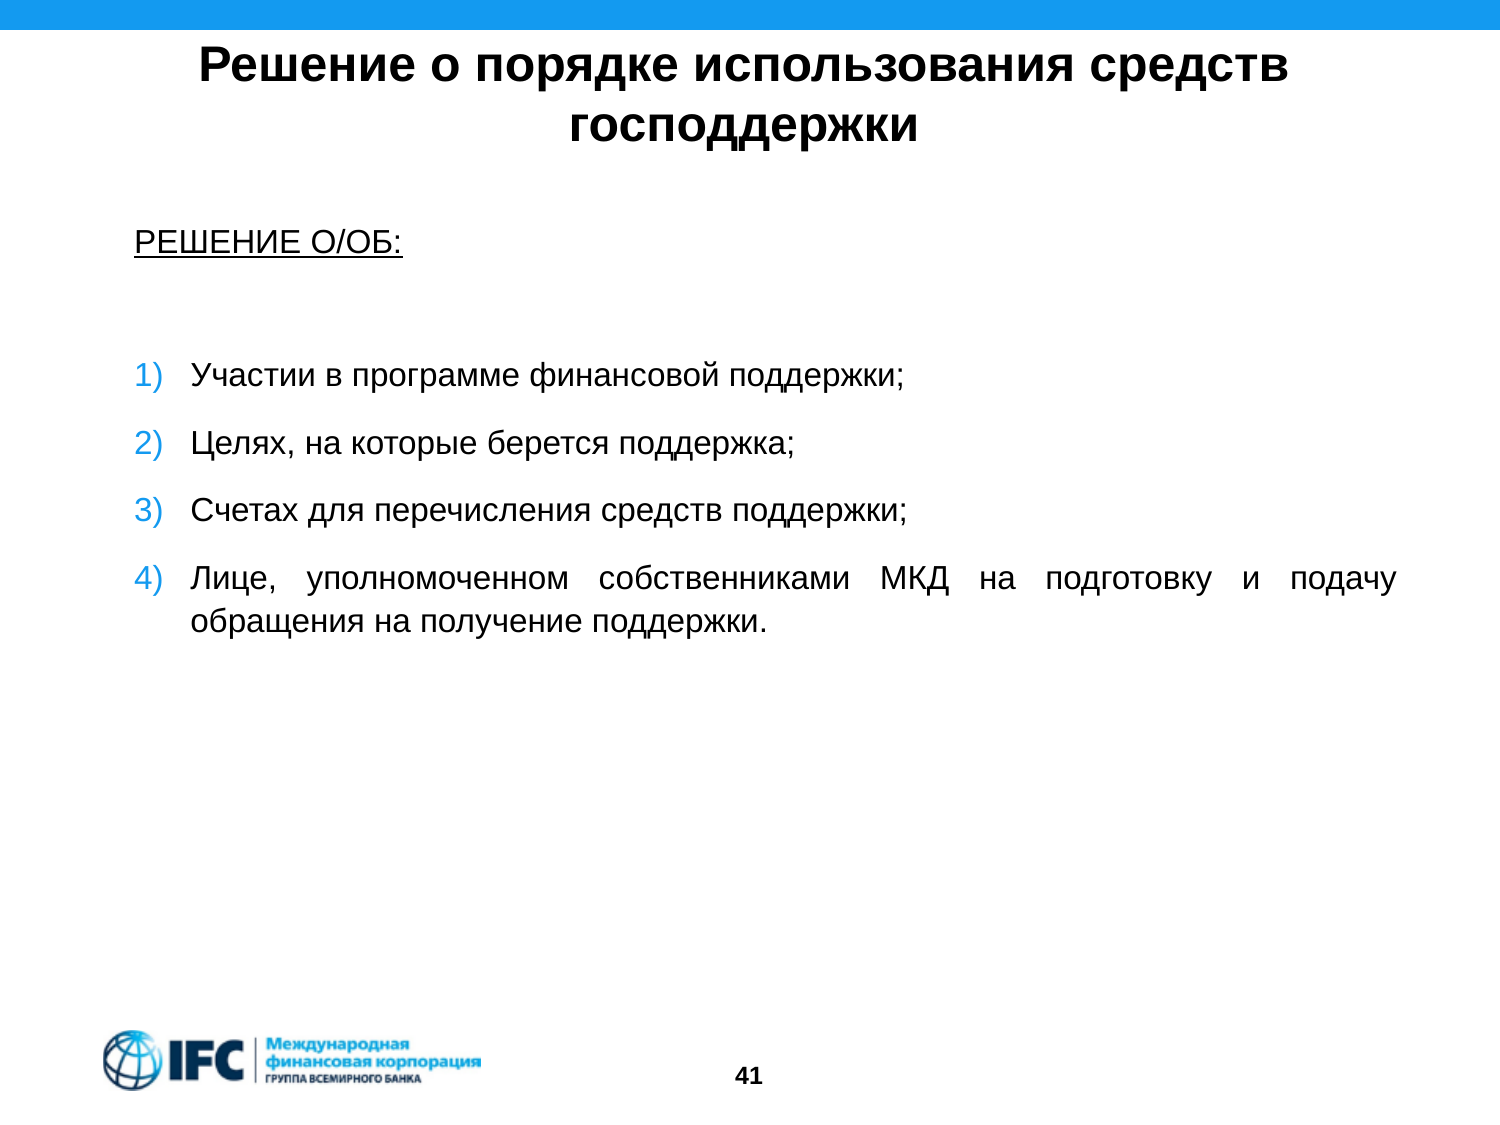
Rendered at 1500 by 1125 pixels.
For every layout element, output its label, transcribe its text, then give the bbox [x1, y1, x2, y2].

picture [103, 1030, 481, 1091]
text_box РЕШЕНИЕ О/ОБ: Участии в программе финансовой поддержки; Целях, на которые берется поддержка; Счетах для перечисления средств поддержки; Лице, уполномоченном собственниками МКД на подготовку и подачу обращения на получение поддержки. [119, 213, 1414, 647]
text_box Решение о порядке использования средств господдержки [74, 24, 1414, 160]
